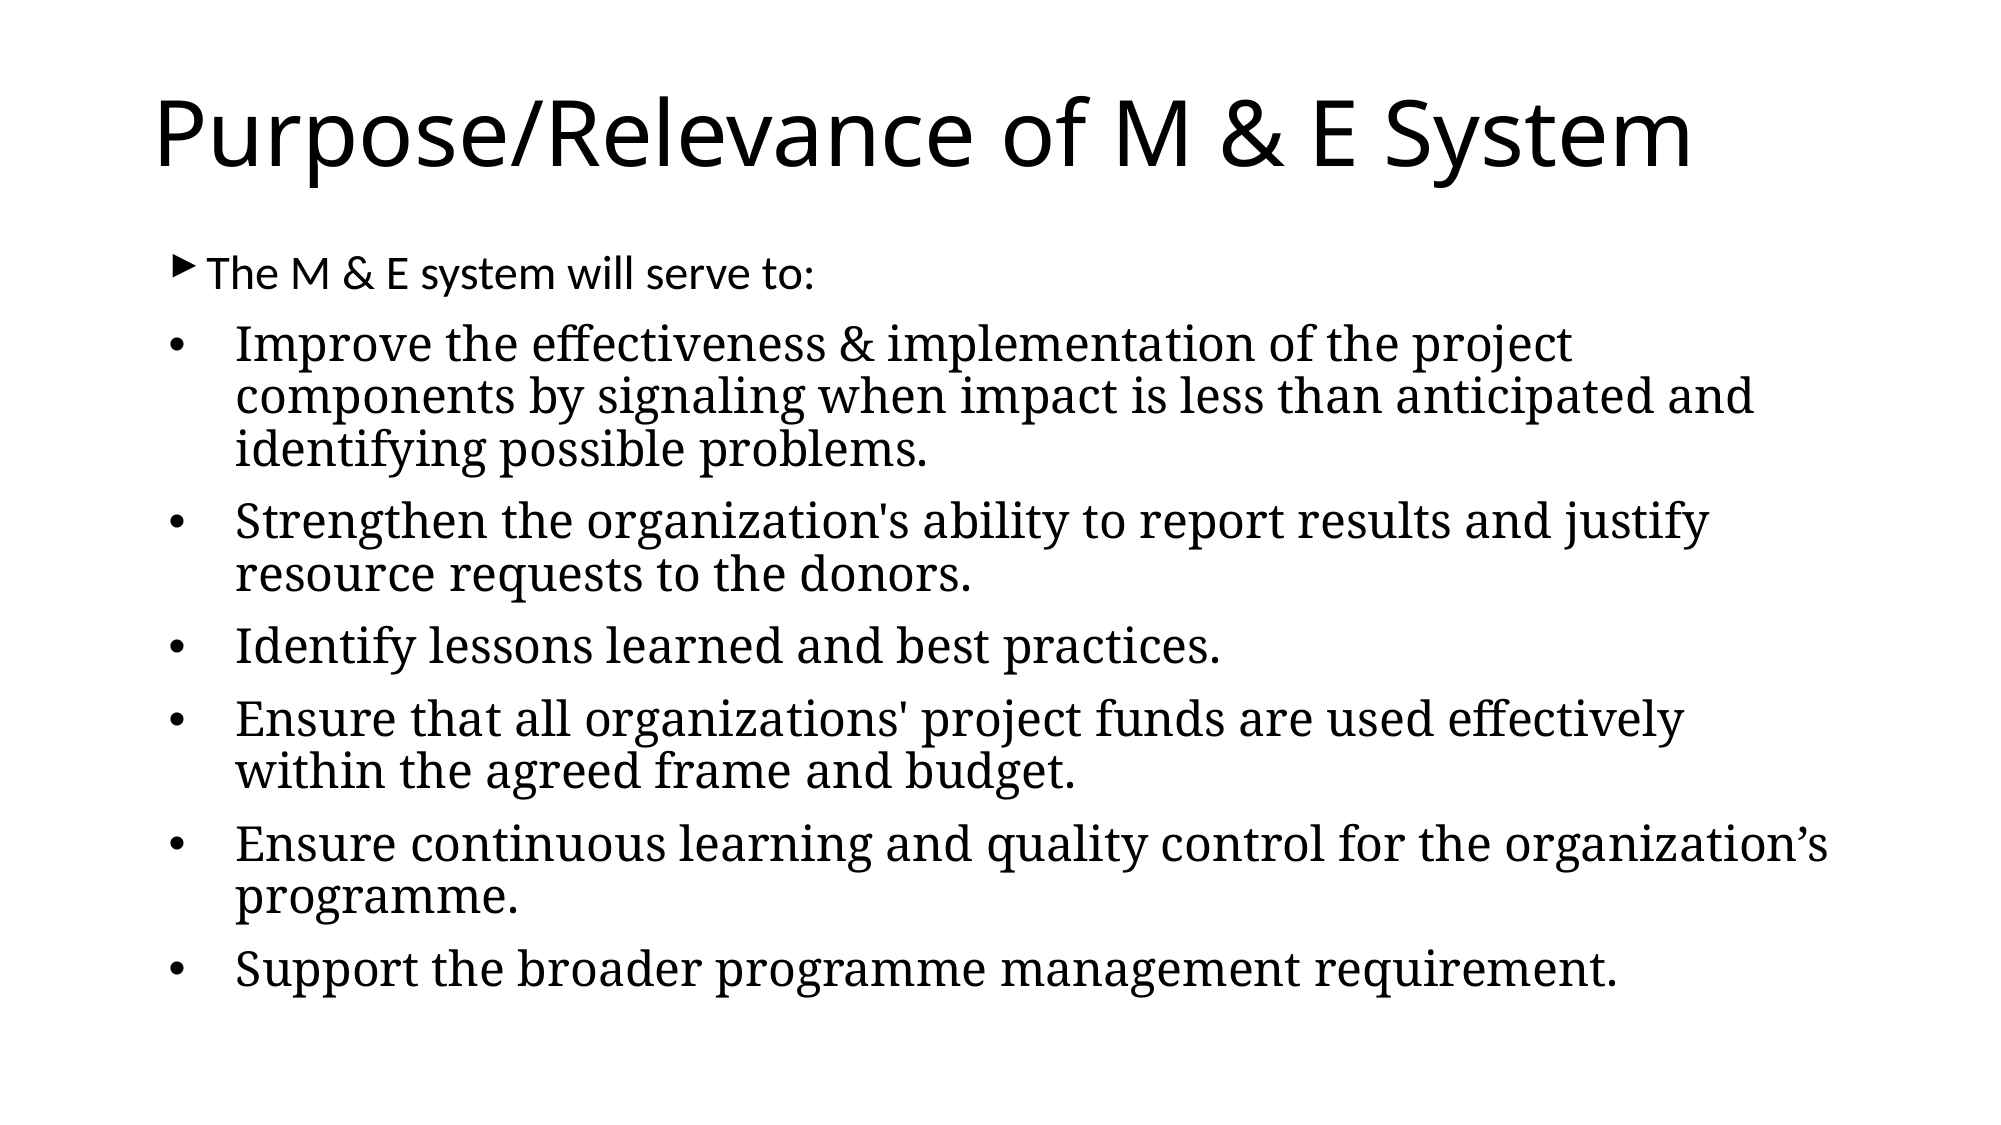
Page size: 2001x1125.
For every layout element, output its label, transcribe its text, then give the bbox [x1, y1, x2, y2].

list The M & E system will serve to: Improve the effectiveness & implementation of the project components by signaling when impact is less than anticipated and identifying possible problems. Strengthen the organization's ability to report results and justify resource requests to the donors. Identify lessons learned and best practices. Ensure that all organizations' project funds are used effectively within the agreed frame and budget. Ensure continuous learning and quality control for the organization’s programme. Support the broader programme management requirement. [137, 239, 1863, 1014]
title Purpose/Relevance of M & E System [137, 59, 1863, 215]
